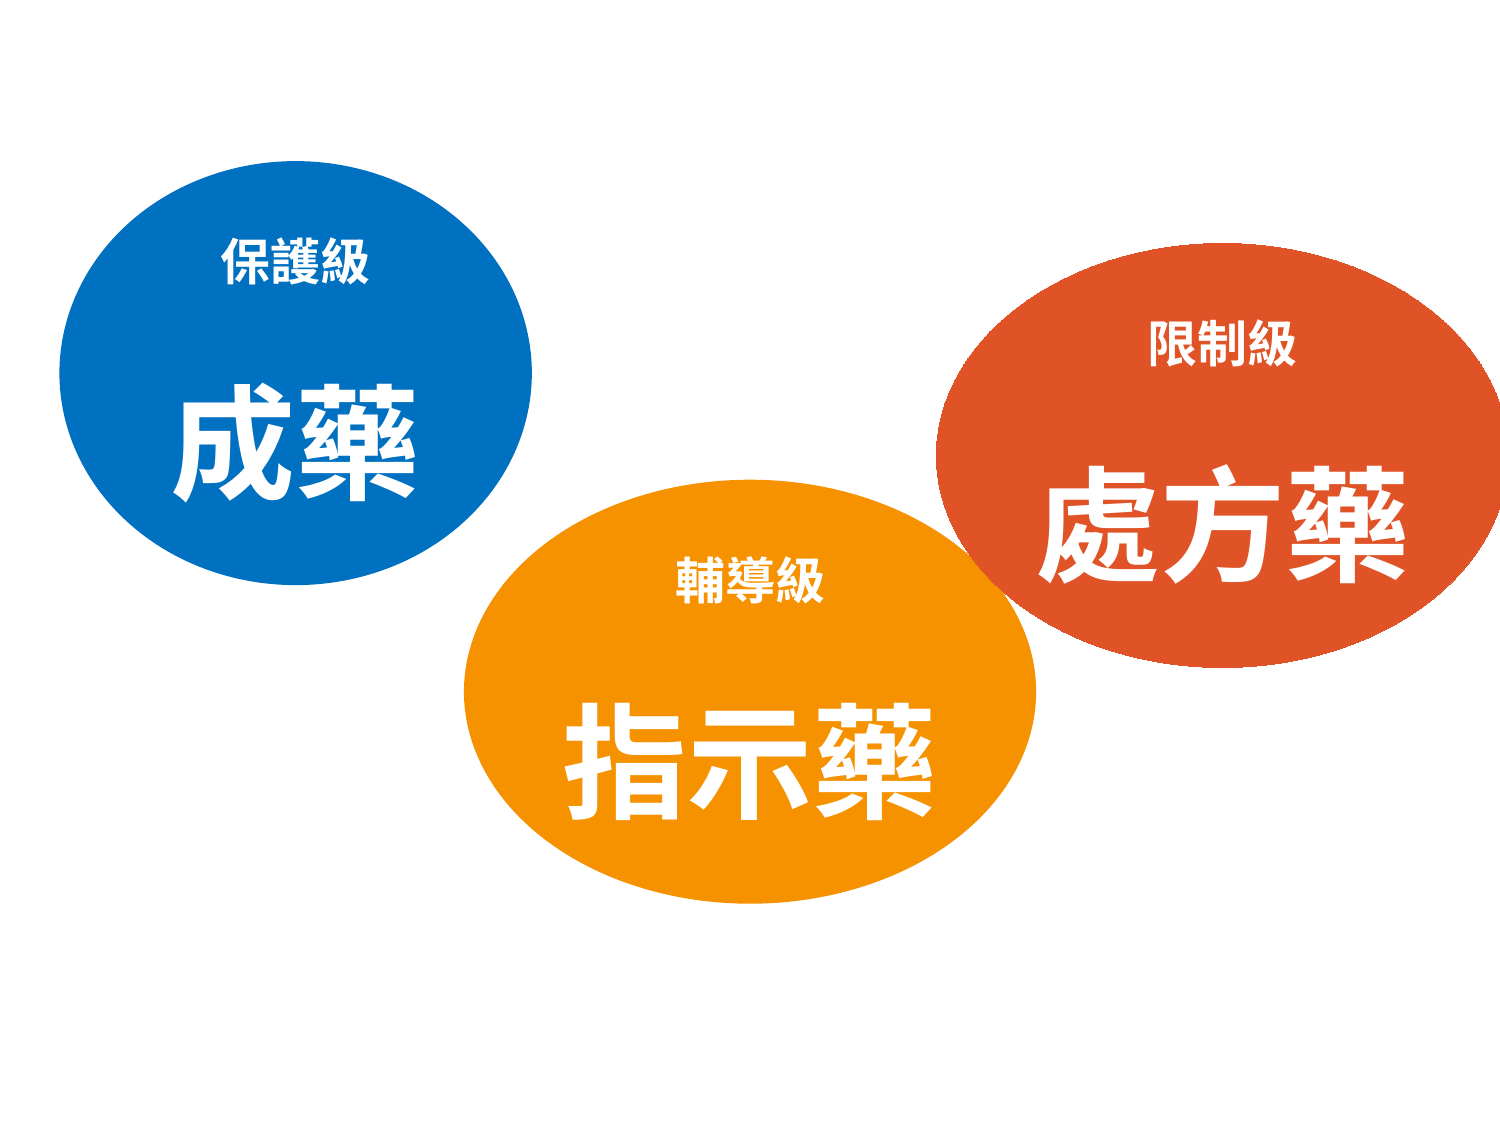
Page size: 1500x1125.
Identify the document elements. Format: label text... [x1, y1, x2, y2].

text_box 輔導級 指示藥 [463, 479, 1037, 904]
text_box 保護級 成藥 [59, 161, 532, 586]
text_box 限制級 處方藥 [936, 243, 1500, 668]
